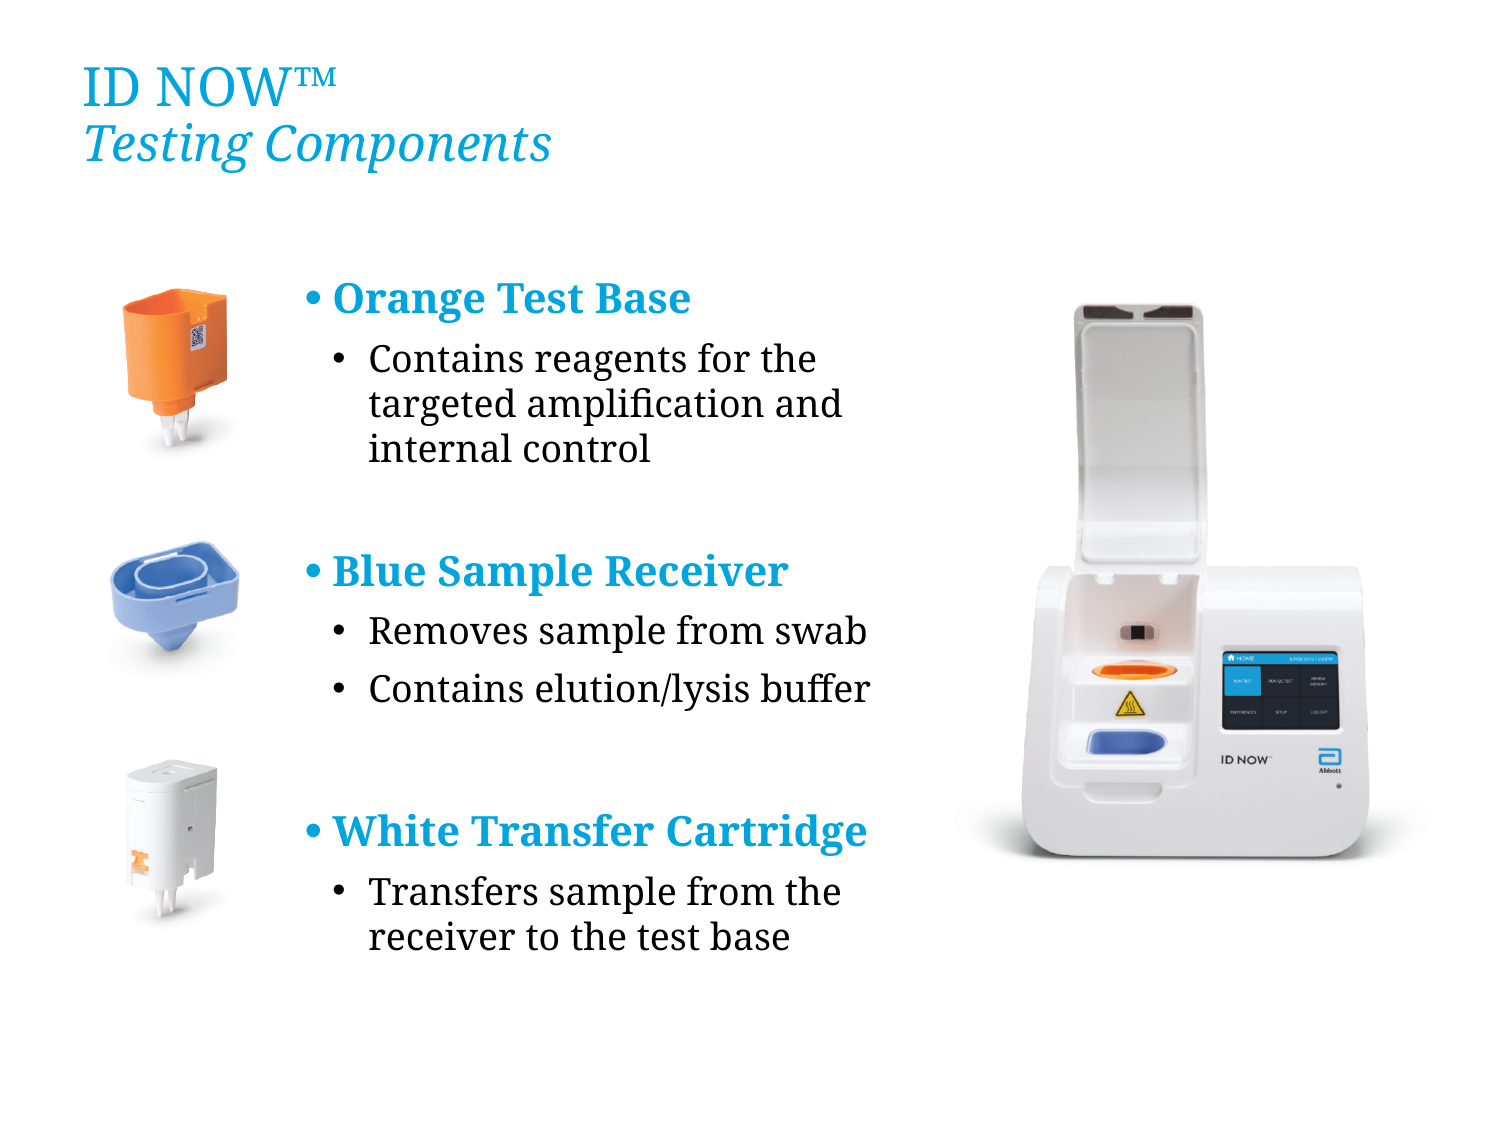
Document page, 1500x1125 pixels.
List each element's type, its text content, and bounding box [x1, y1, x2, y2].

title ID NOW™ Testing Components [82, 60, 1435, 211]
picture [73, 257, 269, 471]
picture [49, 732, 293, 971]
picture [28, 517, 296, 677]
picture [932, 234, 1459, 891]
list Orange Test Base Contains reagents for the targeted amplification and internal control Blue Sample Receiver Removes sample from swab Contains elution/lysis buffer White Transfer Cartridge Transfers sample from the receiver to the test base [304, 272, 952, 971]
